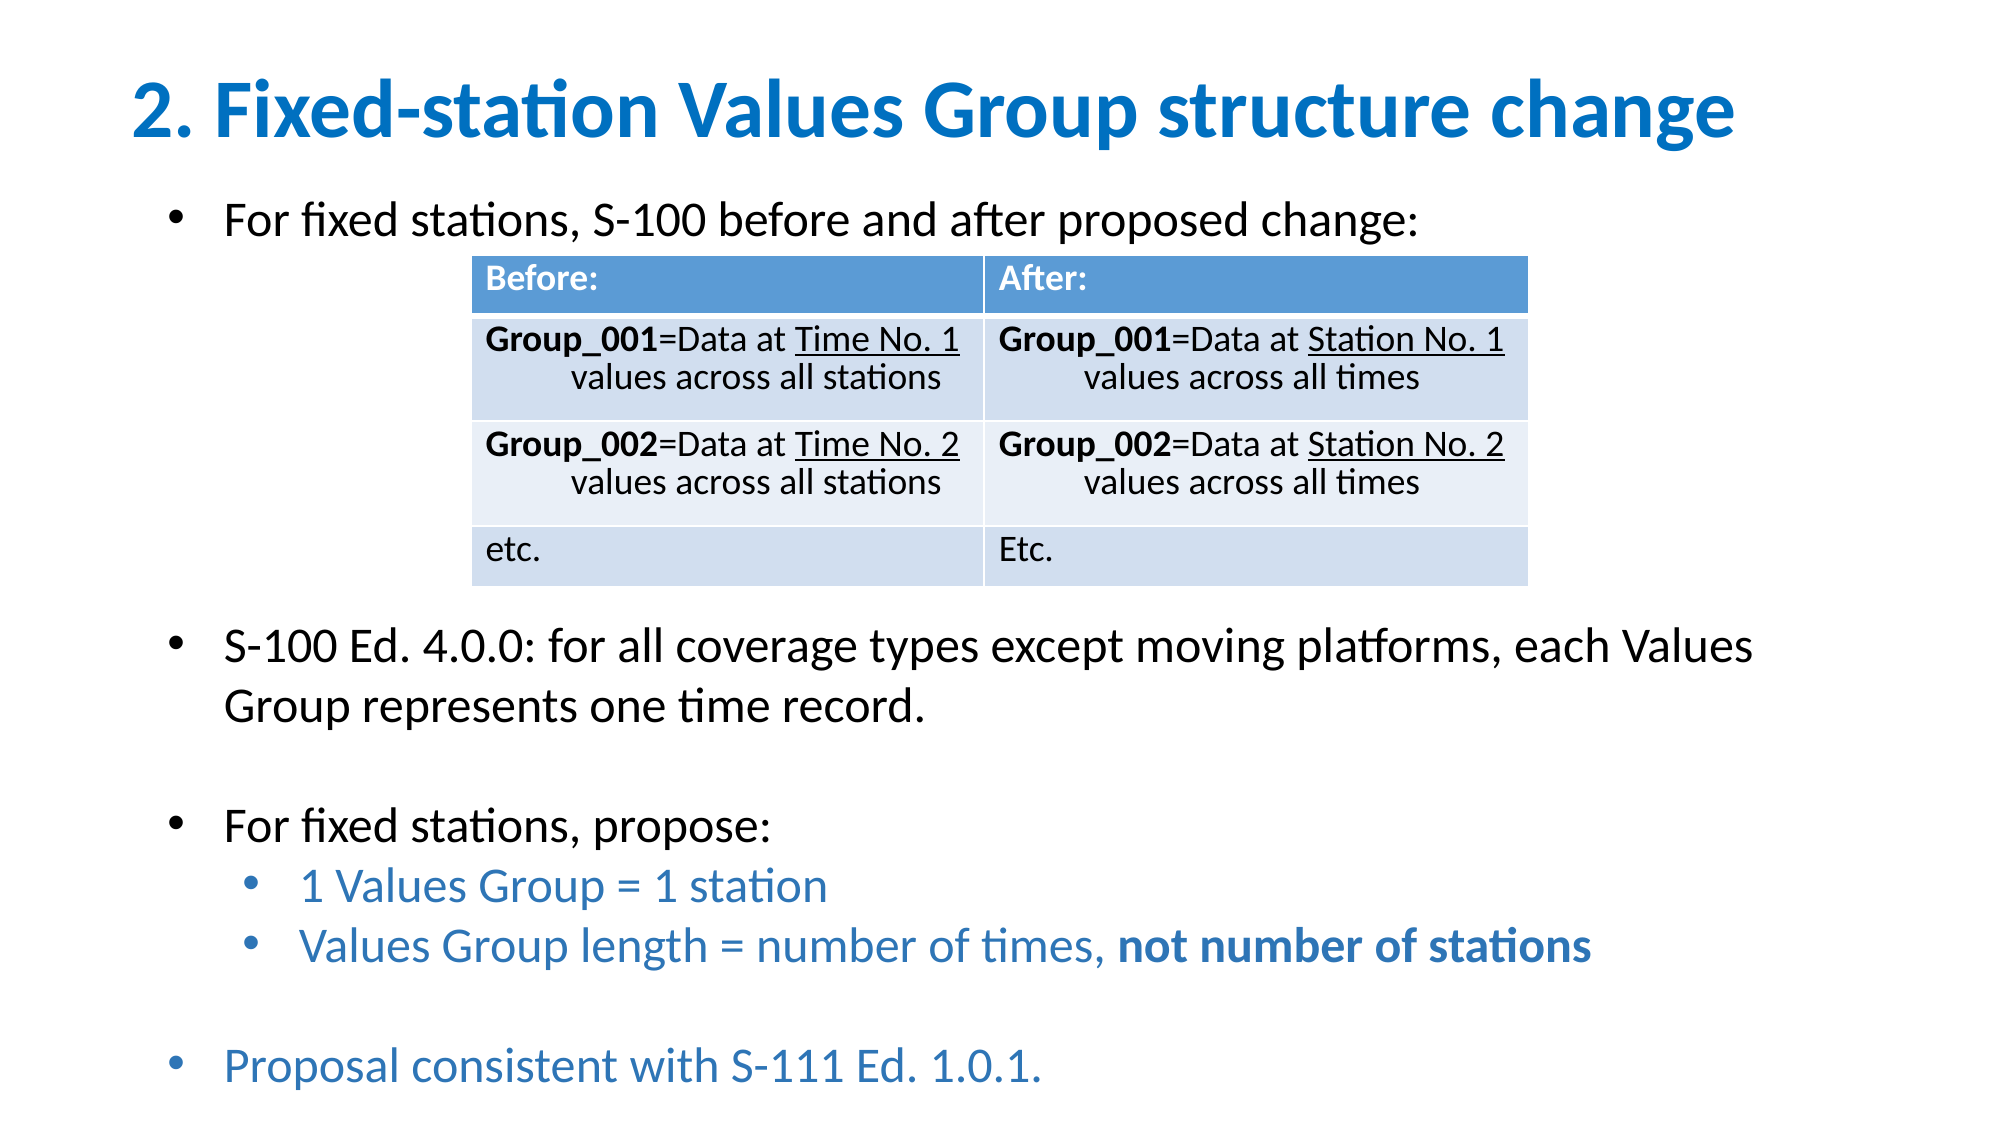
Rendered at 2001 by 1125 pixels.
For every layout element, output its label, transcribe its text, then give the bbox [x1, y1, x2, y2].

table_cell Group_002=Data at Time No. 2 values across all stations [472, 422, 983, 525]
table_cell Group_001=Data at Station No. 1 values across all times [985, 319, 1528, 420]
table_cell etc. [472, 527, 983, 586]
table_cell Group_002=Data at Station No. 2 values across all times [985, 422, 1528, 525]
text_box S-100 Ed. 4.0.0: for all coverage types except moving platforms, each Values Group represents one time record. For fixed stations, propose: 1 Values Group = 1 station Values Group length = number of times, not number of stations Proposal consistent with S-111 Ed. 1.0.1. [152, 604, 1848, 1100]
text_box For fixed stations, S-100 before and after proposed change: [152, 179, 1873, 254]
table_header After: [985, 256, 1528, 313]
title 2. Fixed-station Values Group structure change [0, 25, 2000, 197]
table_header Before: [472, 256, 983, 313]
table_cell Etc. [985, 527, 1528, 586]
table_cell Group_001=Data at Time No. 1 values across all stations [472, 319, 983, 420]
